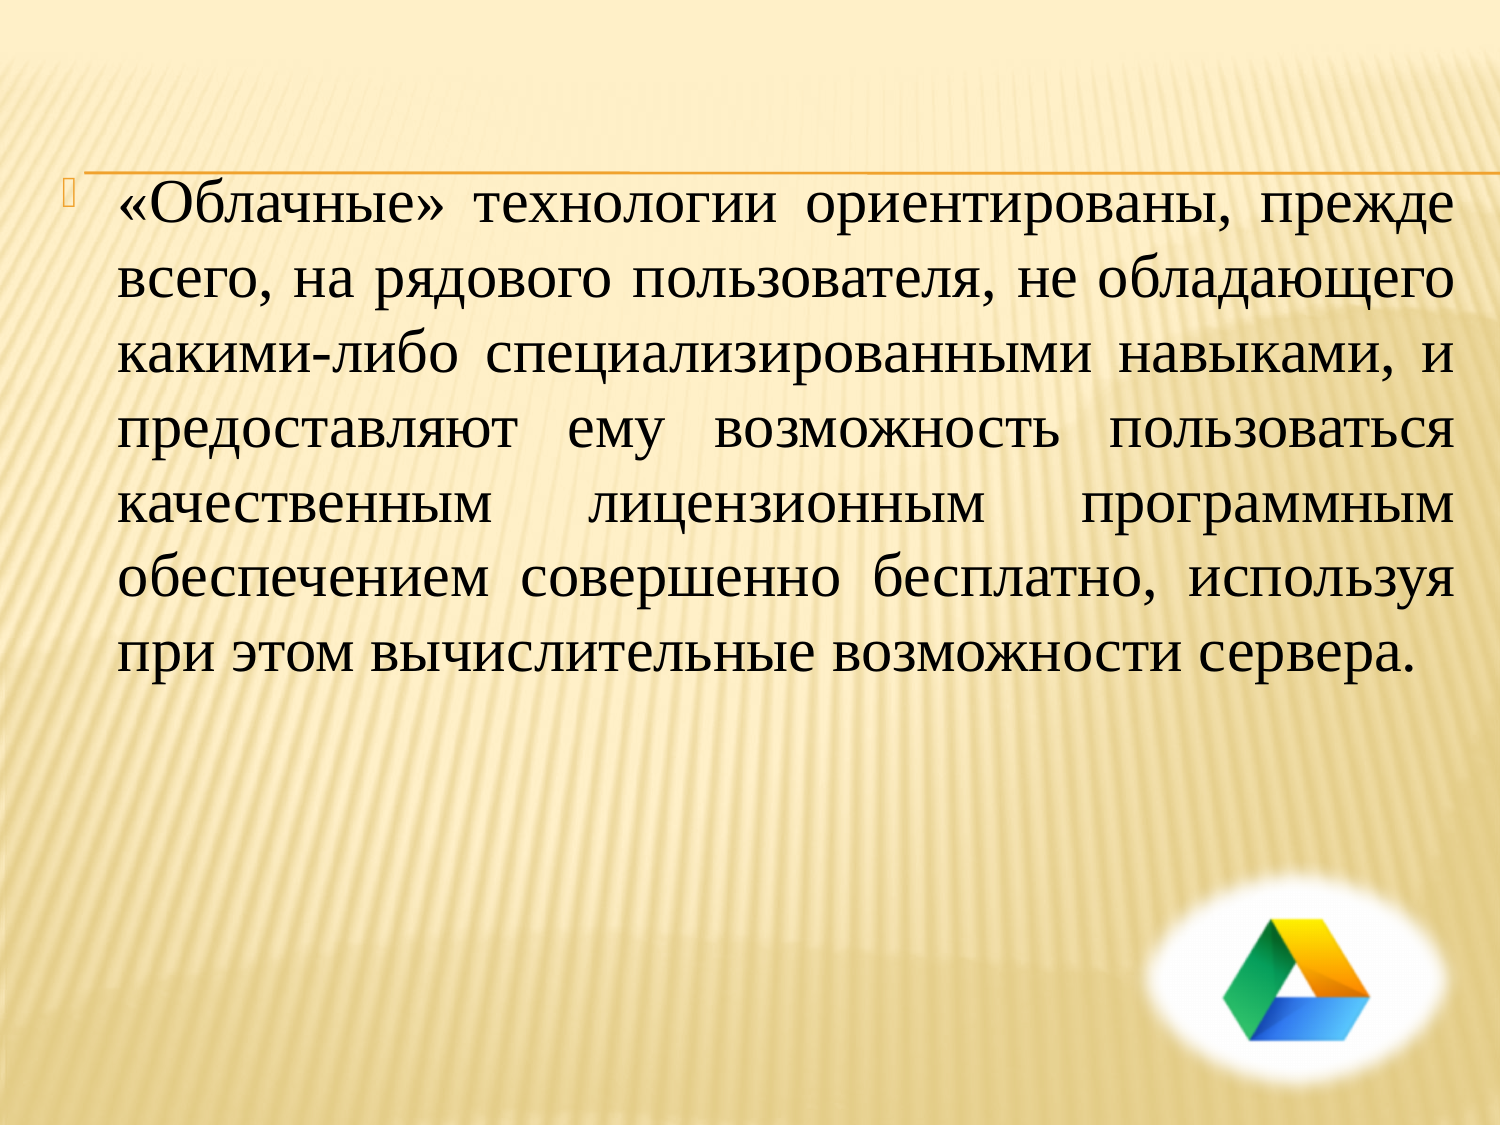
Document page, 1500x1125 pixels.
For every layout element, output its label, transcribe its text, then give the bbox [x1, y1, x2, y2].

list «Облачные» технологии ориентированы, прежде всего, на рядового пользователя, не обладающего какими-либо специализированными навыками, и предоставляют ему возможность пользоваться качественным лицензионным программным обеспечением совершенно бесплатно, используя при этом вычислительные возможности сервера. [46, 152, 1472, 802]
picture [1124, 855, 1468, 1104]
